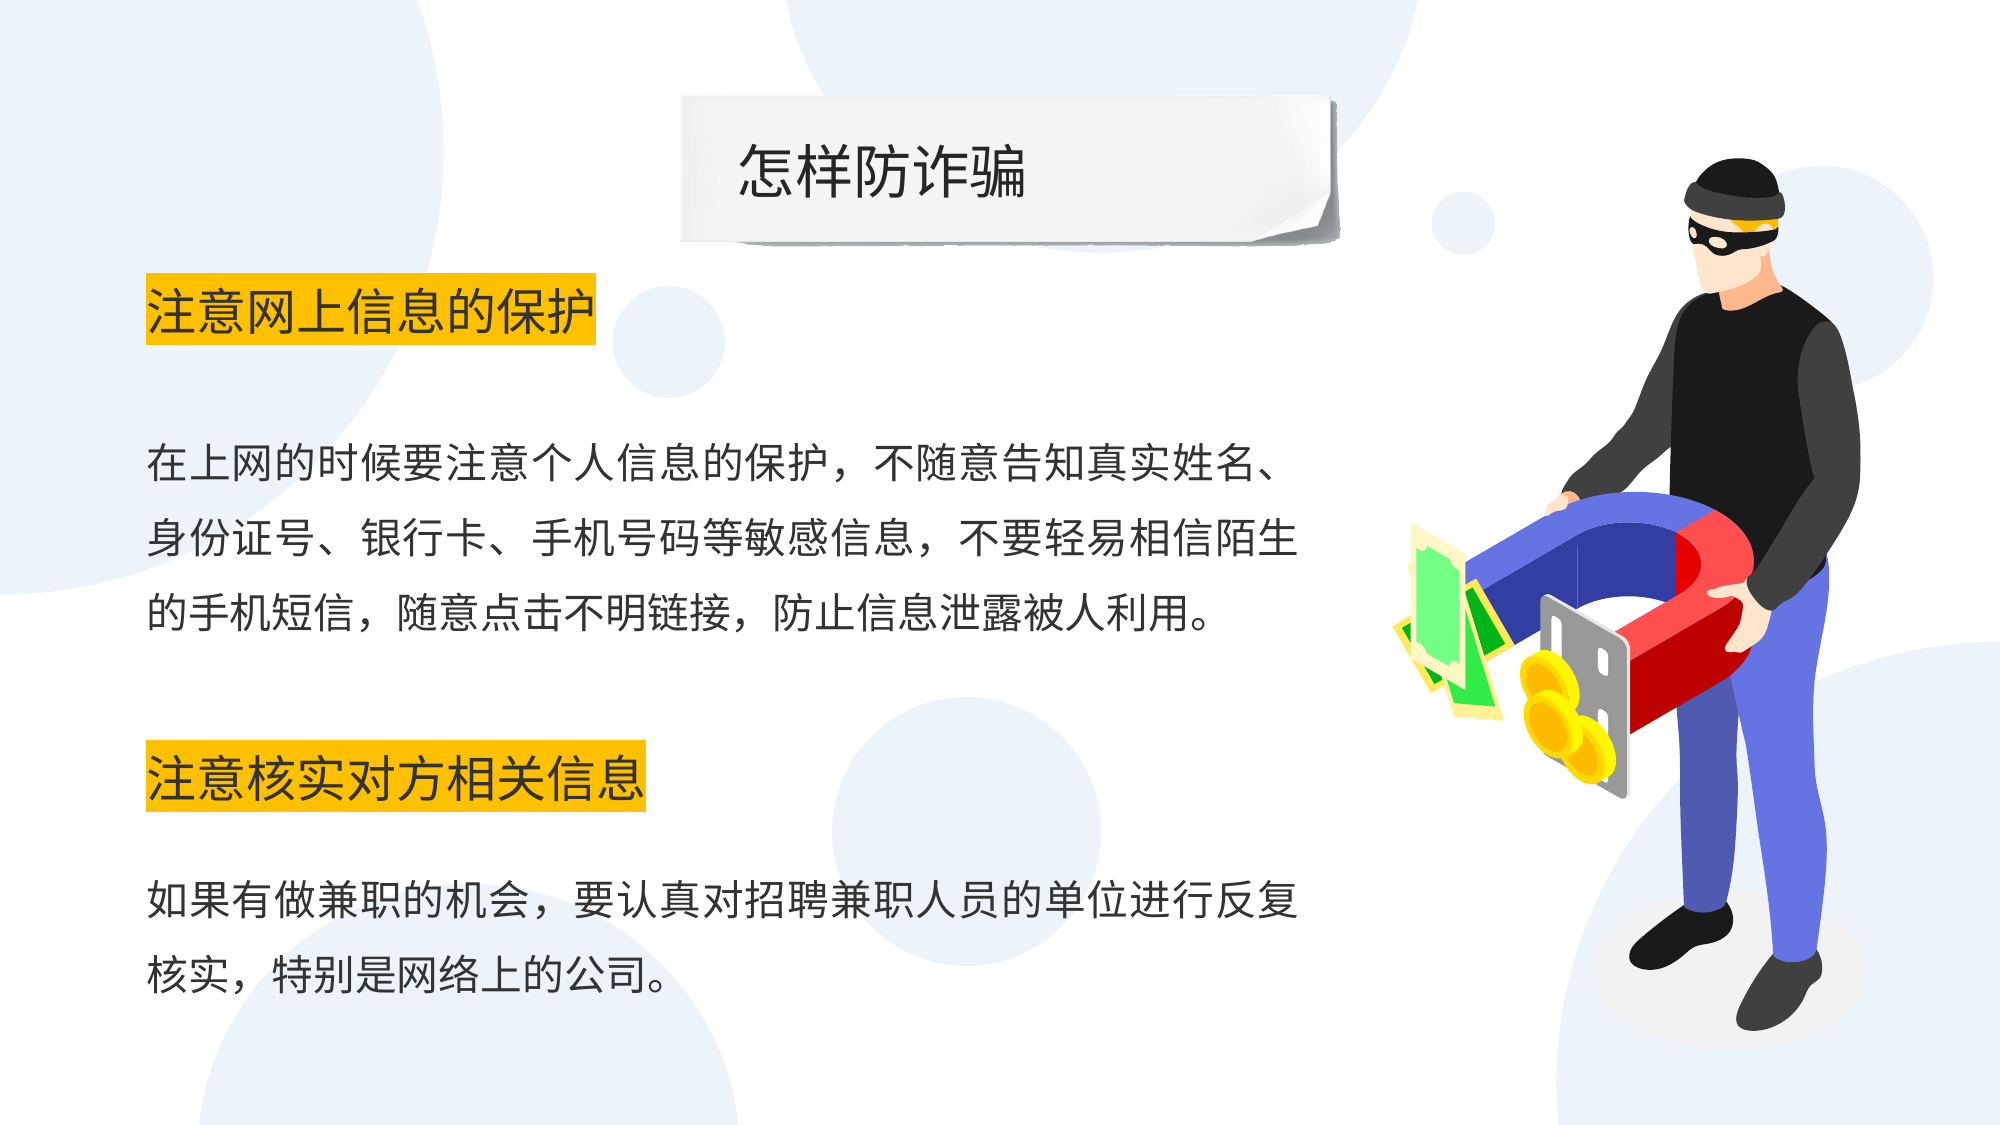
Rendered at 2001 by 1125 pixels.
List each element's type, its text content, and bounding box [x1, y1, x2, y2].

text_box 注意网上信息的保护 [131, 273, 823, 349]
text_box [131, 710, 1315, 1000]
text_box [1393, 155, 1869, 1047]
text_box 在上网的时候要注意个人信息的保护，不随意告知真实姓名、身份证号、银行卡、手机号码等敏感信息，不要轻易相信陌生的手机短信，随意点击不明链接，防止信息泄露被人利用。 [131, 404, 1315, 645]
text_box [649, 78, 1350, 262]
